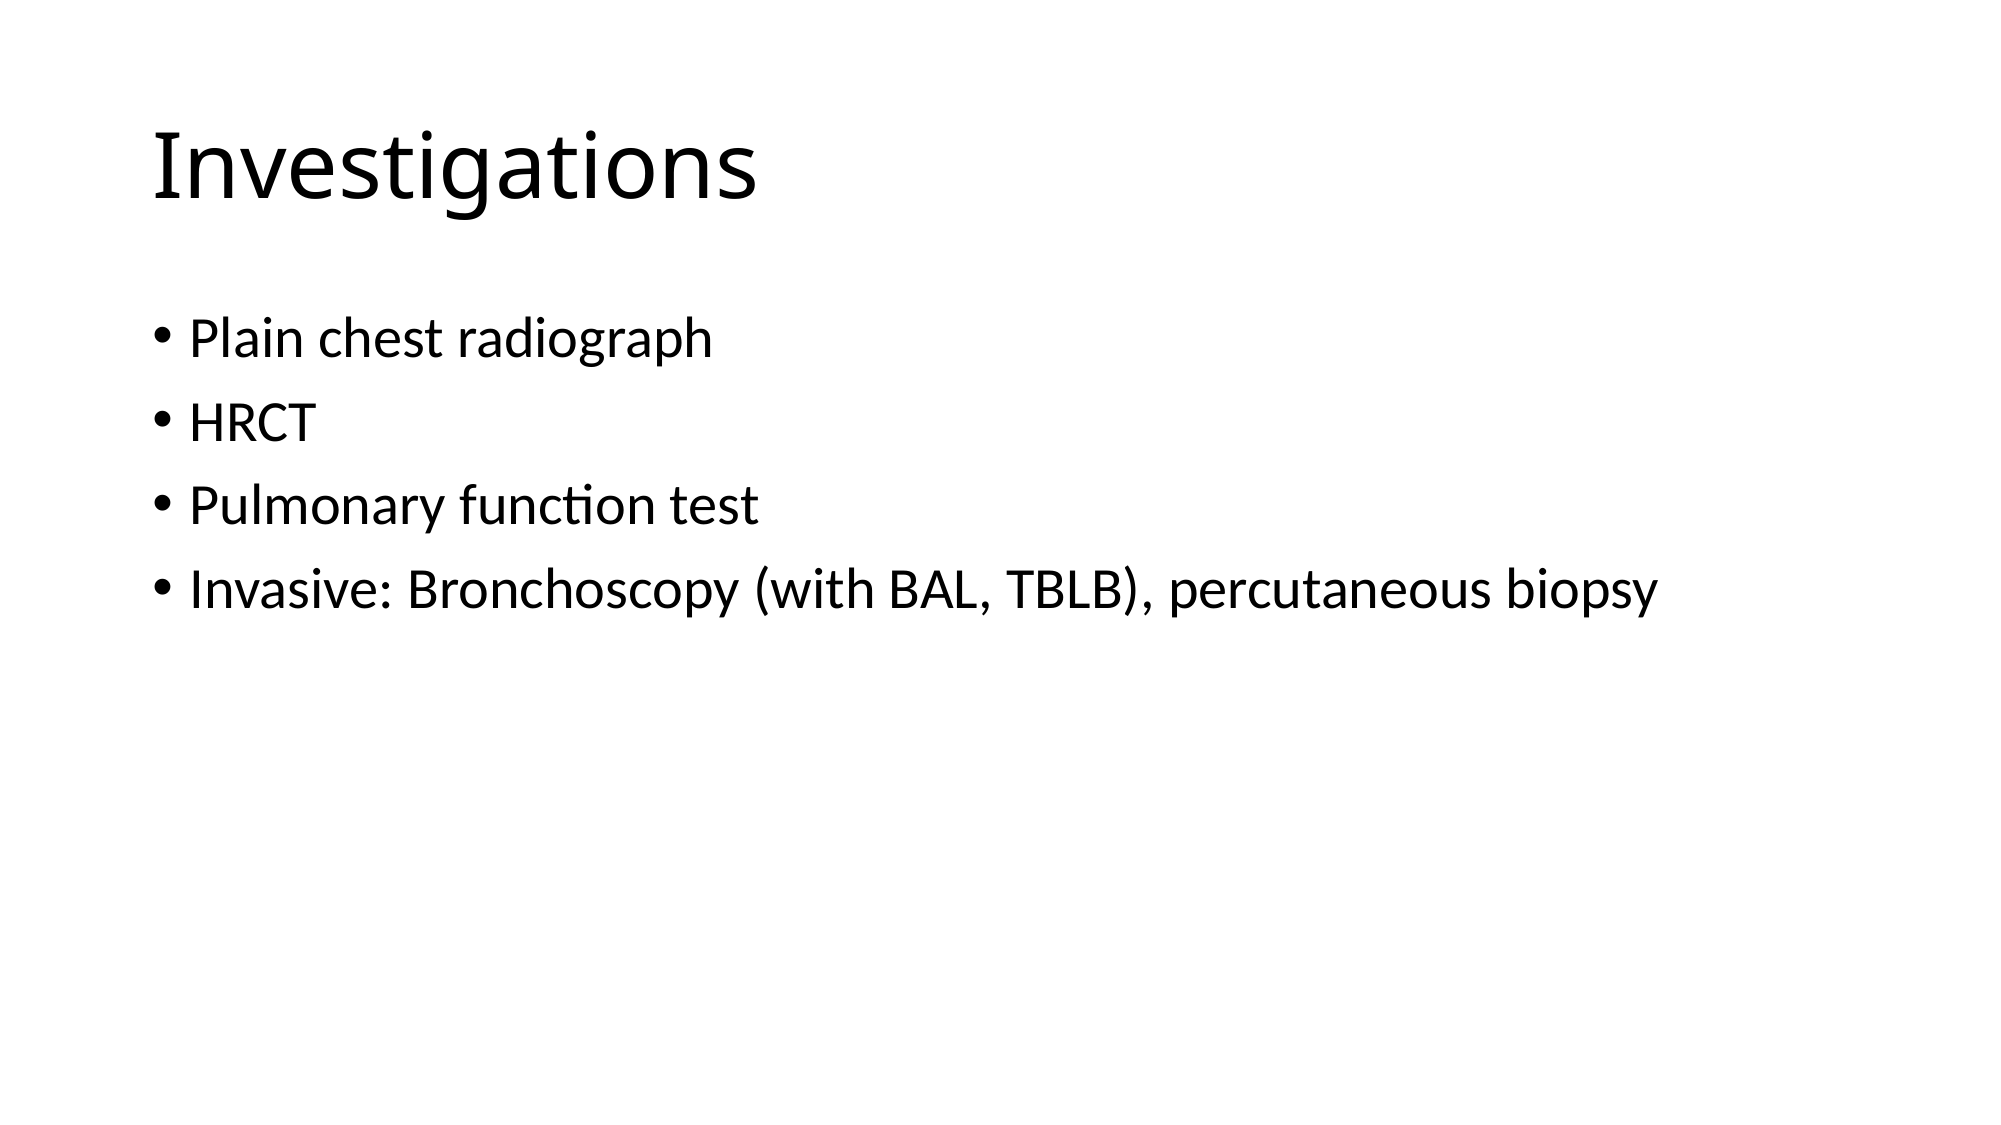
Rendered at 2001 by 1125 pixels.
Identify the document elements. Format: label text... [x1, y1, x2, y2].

title Investigations [137, 59, 1863, 278]
list Plain chest radiograph HRCT Pulmonary function test Invasive: Bronchoscopy (with BAL, TBLB), percutaneous biopsy [137, 299, 1863, 1014]
